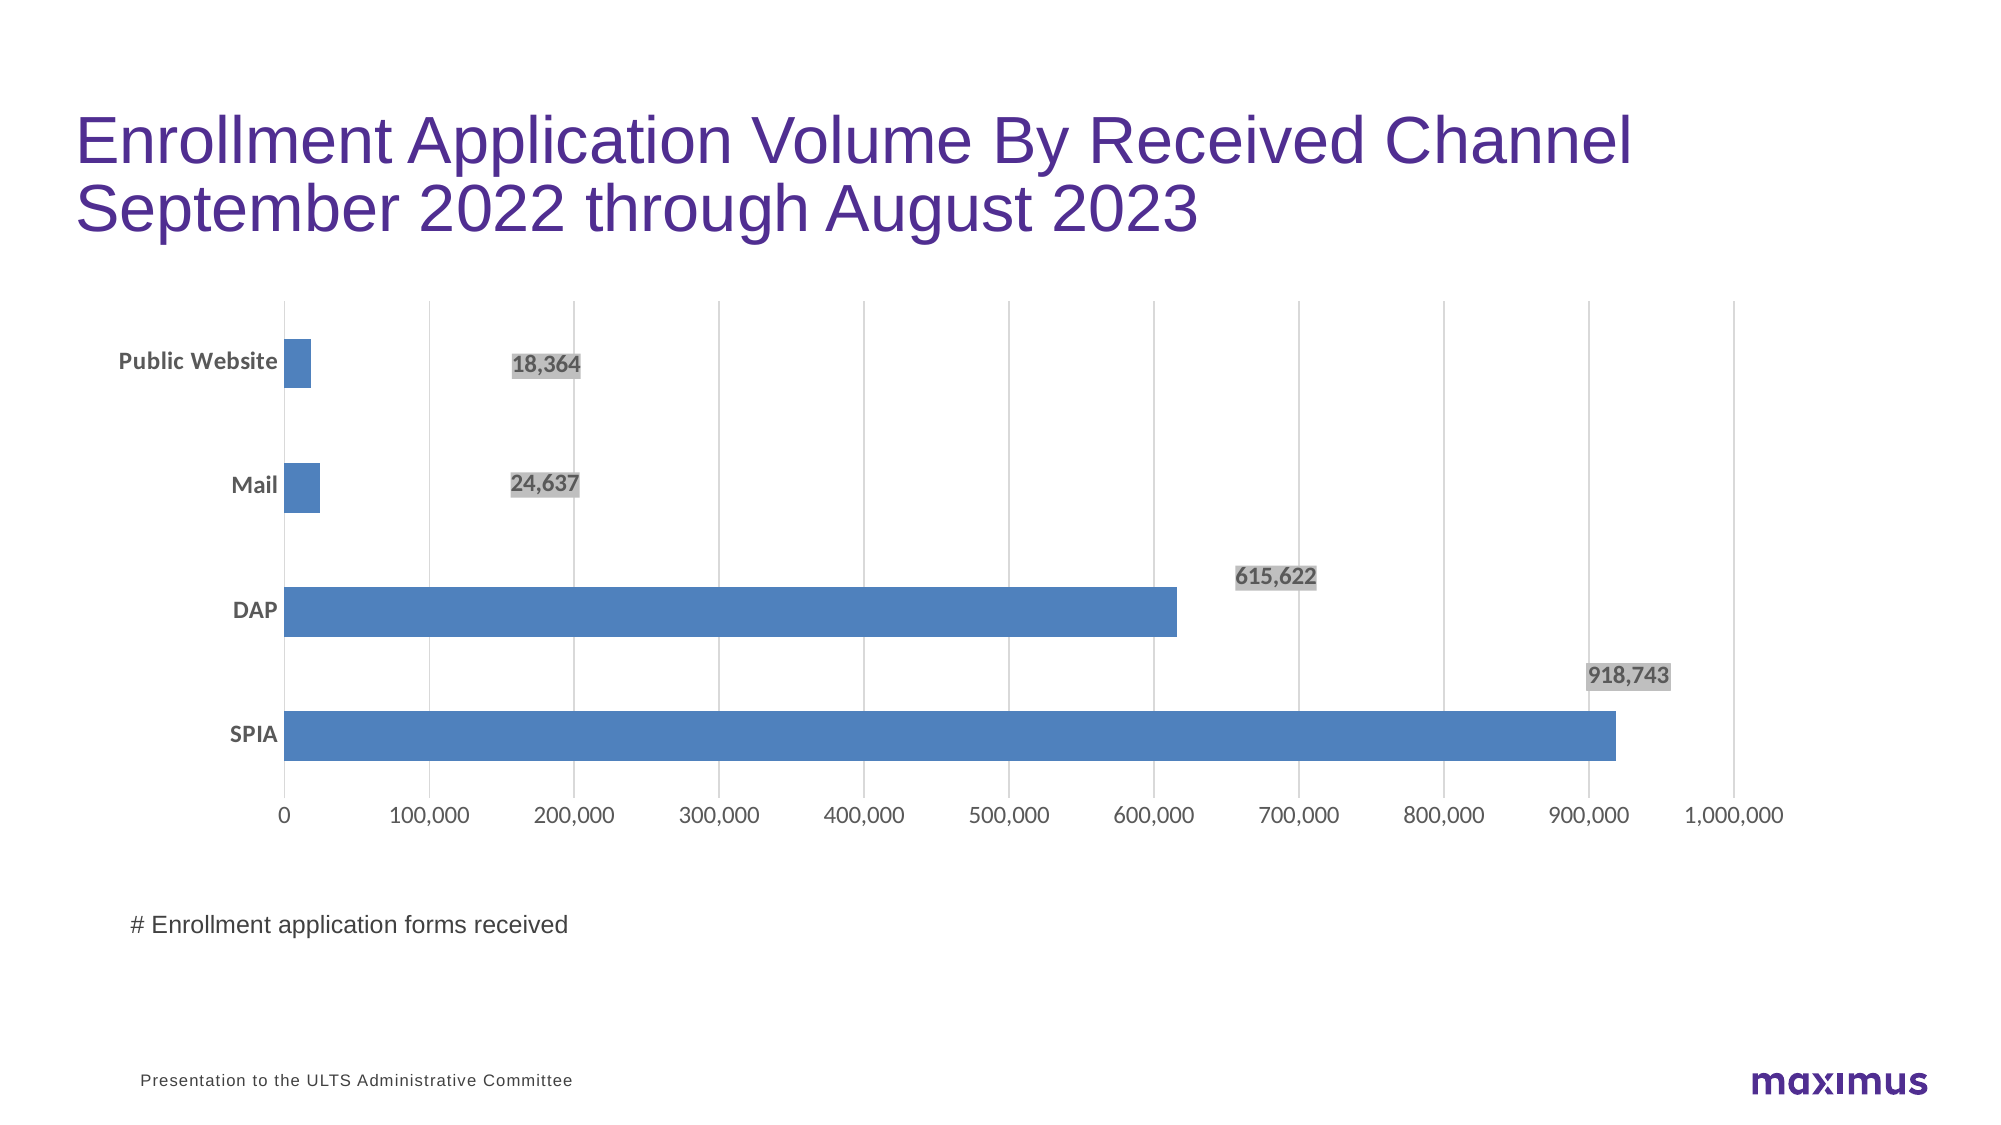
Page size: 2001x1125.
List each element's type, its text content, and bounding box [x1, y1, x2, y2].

text_box # Enrollment application forms received [74, 902, 626, 945]
chart [74, 270, 1805, 880]
title Enrollment Application Volume By Received Channel September 2022 through August 2023 [75, 83, 1925, 271]
